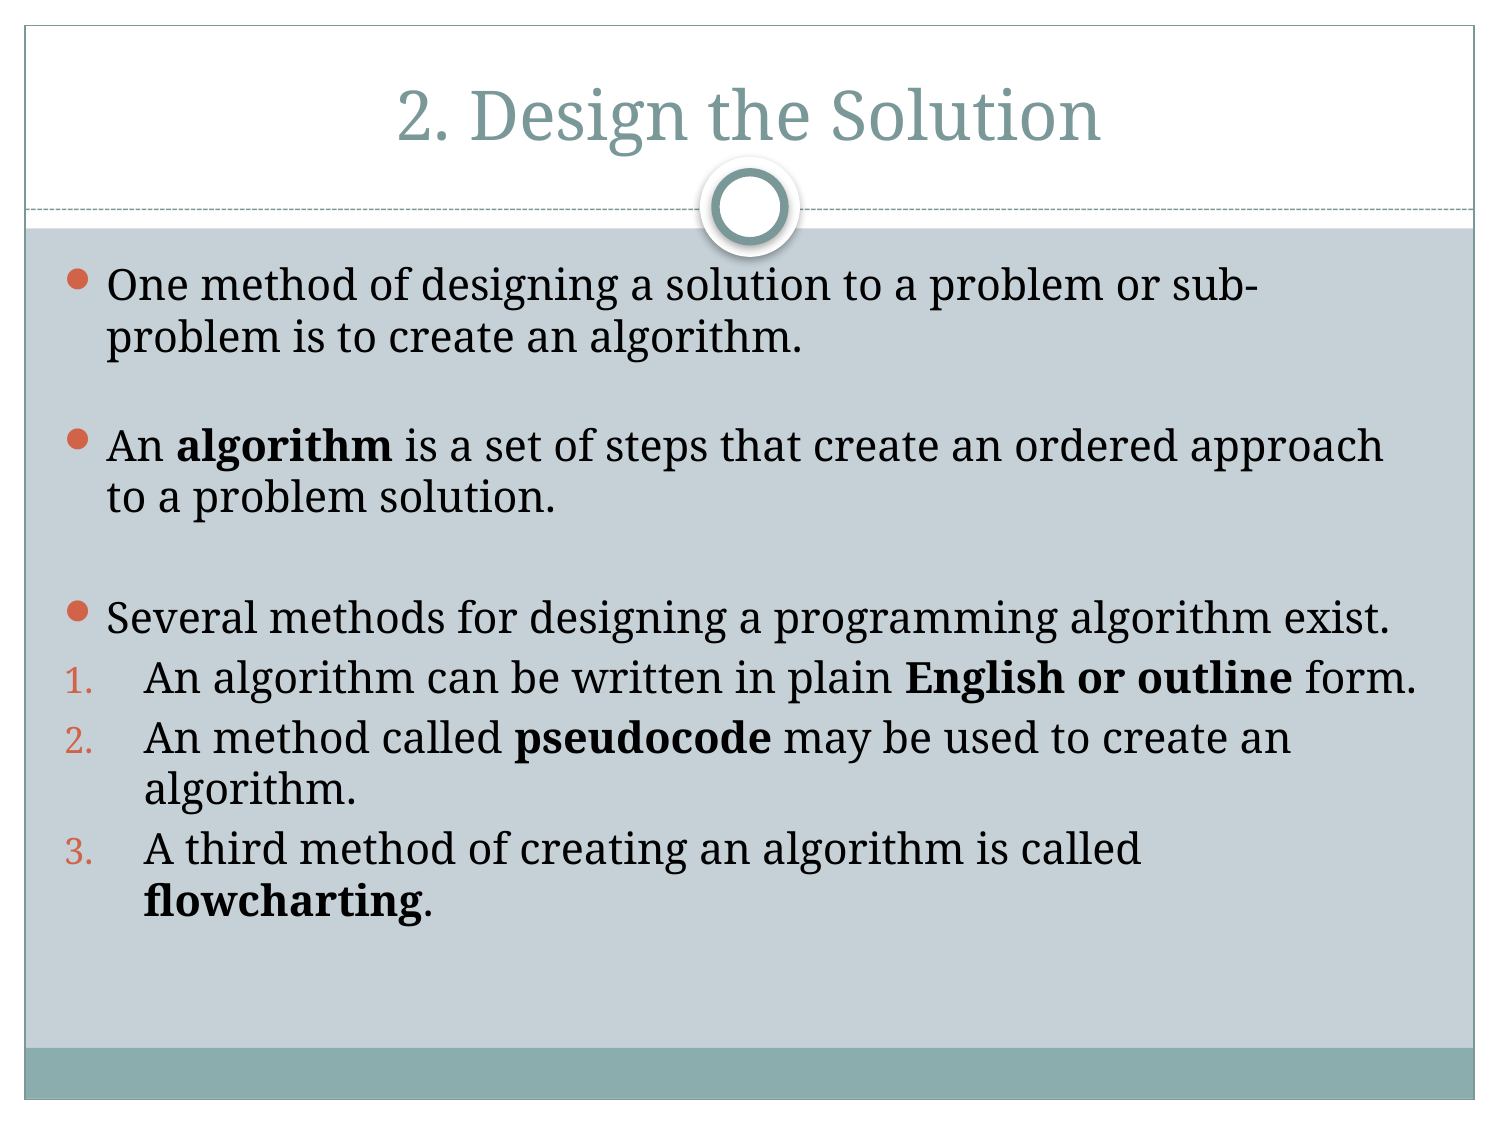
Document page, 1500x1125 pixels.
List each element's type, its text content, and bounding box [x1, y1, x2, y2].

list One method of designing a solution to a problem or sub-problem is to create an algorithm. An algorithm is a set of steps that create an ordered approach to a problem solution. Several methods for designing a programming algorithm exist. An algorithm can be written in plain English or outline form. An method called pseudocode may be used to create an algorithm. A third method of creating an algorithm is called flowcharting. [49, 250, 1445, 1001]
title 2. Design the Solution [49, 37, 1450, 162]
